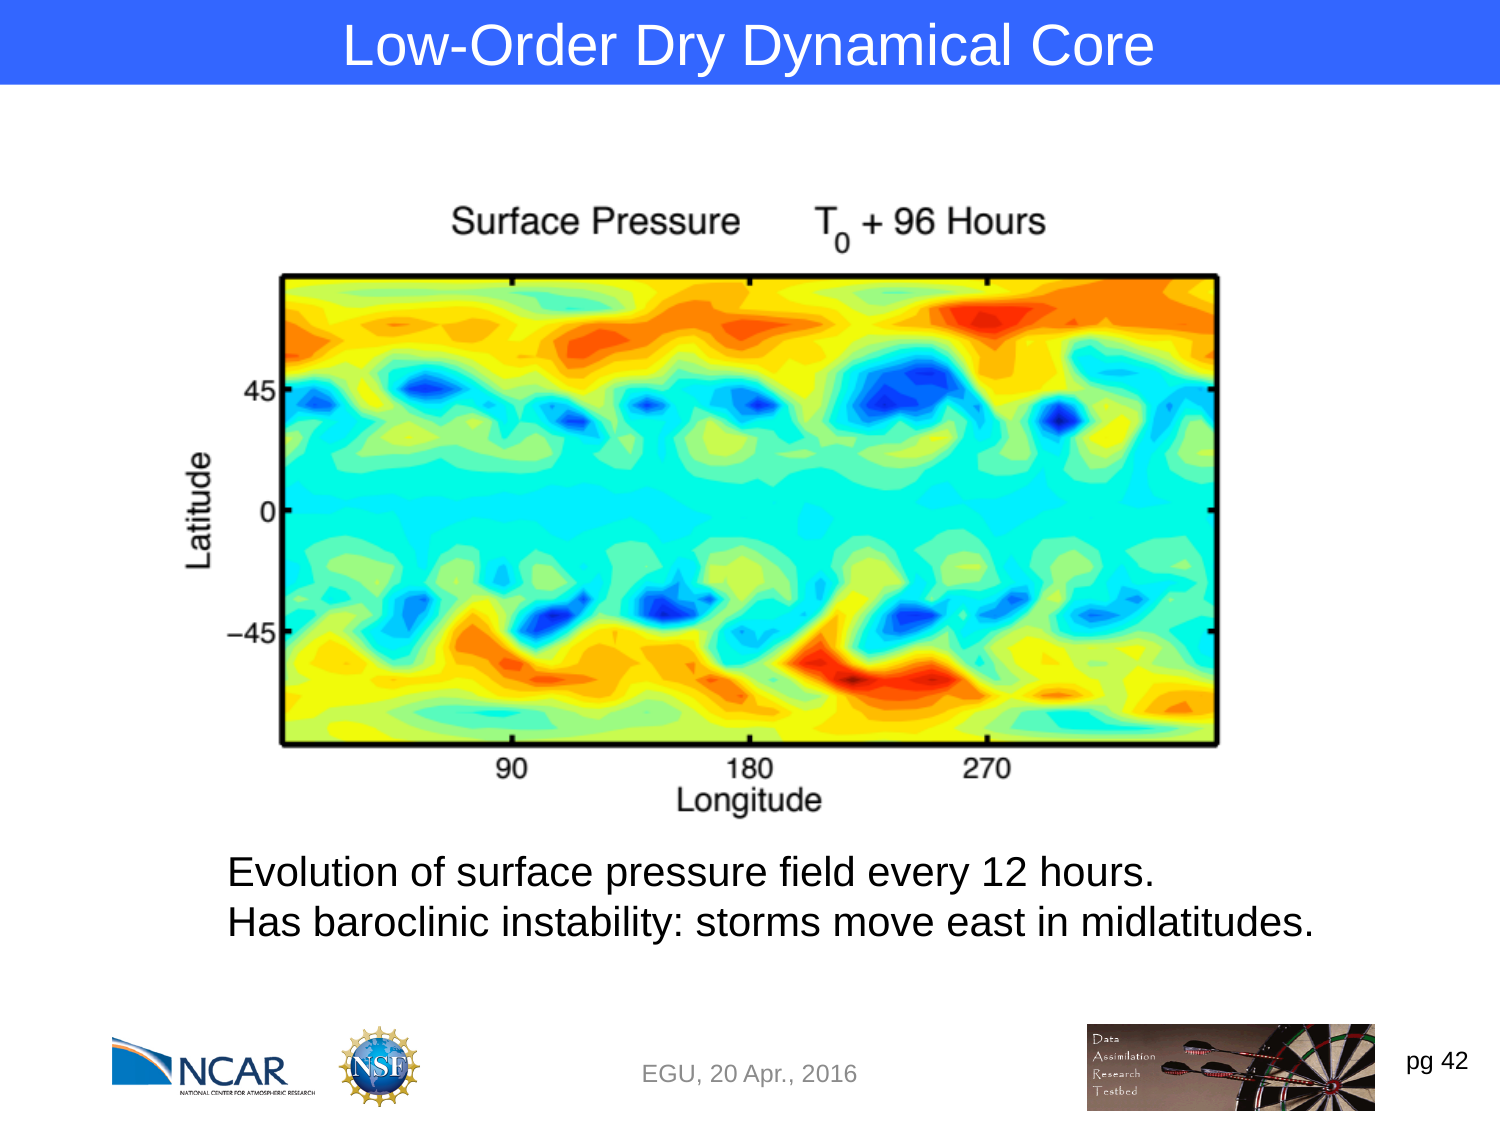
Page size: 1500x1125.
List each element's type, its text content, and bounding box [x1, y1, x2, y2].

footer EGU, 20 Apr., 2016 [512, 1042, 988, 1103]
picture [1087, 1024, 1375, 1111]
picture [337, 1024, 421, 1108]
picture [112, 1037, 315, 1095]
text_box Low-Order Dry Dynamical Core [0, 0, 1500, 85]
text_box Evolution of surface pressure field every 12 hours. Has baroclinic instability: storms move east in midlatitudes. [212, 837, 1338, 953]
picture [174, 187, 1224, 821]
